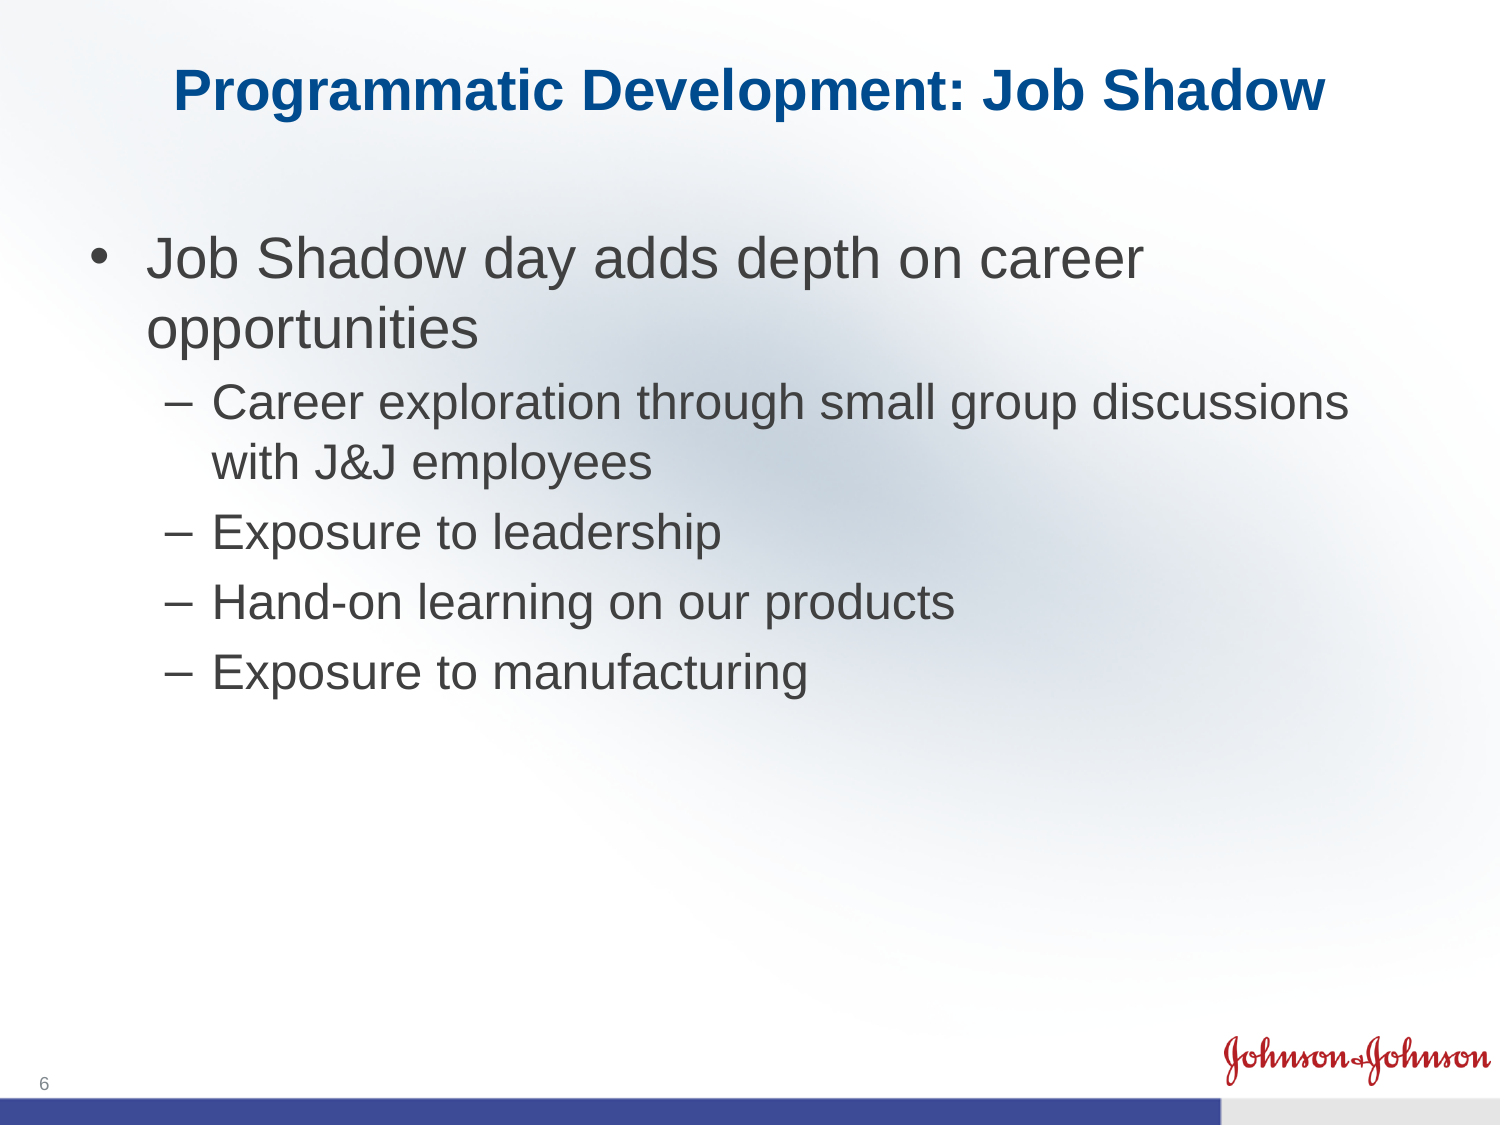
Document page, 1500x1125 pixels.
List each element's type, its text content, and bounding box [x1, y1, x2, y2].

title Programmatic Development: Job Shadow [75, 45, 1425, 150]
picture [0, 0, 1500, 1125]
list Job Shadow day adds depth on career opportunities Career exploration through small group discussions with J&J employees Exposure to leadership Hand-on learning on our products Exposure to manufacturing [75, 212, 1425, 1005]
